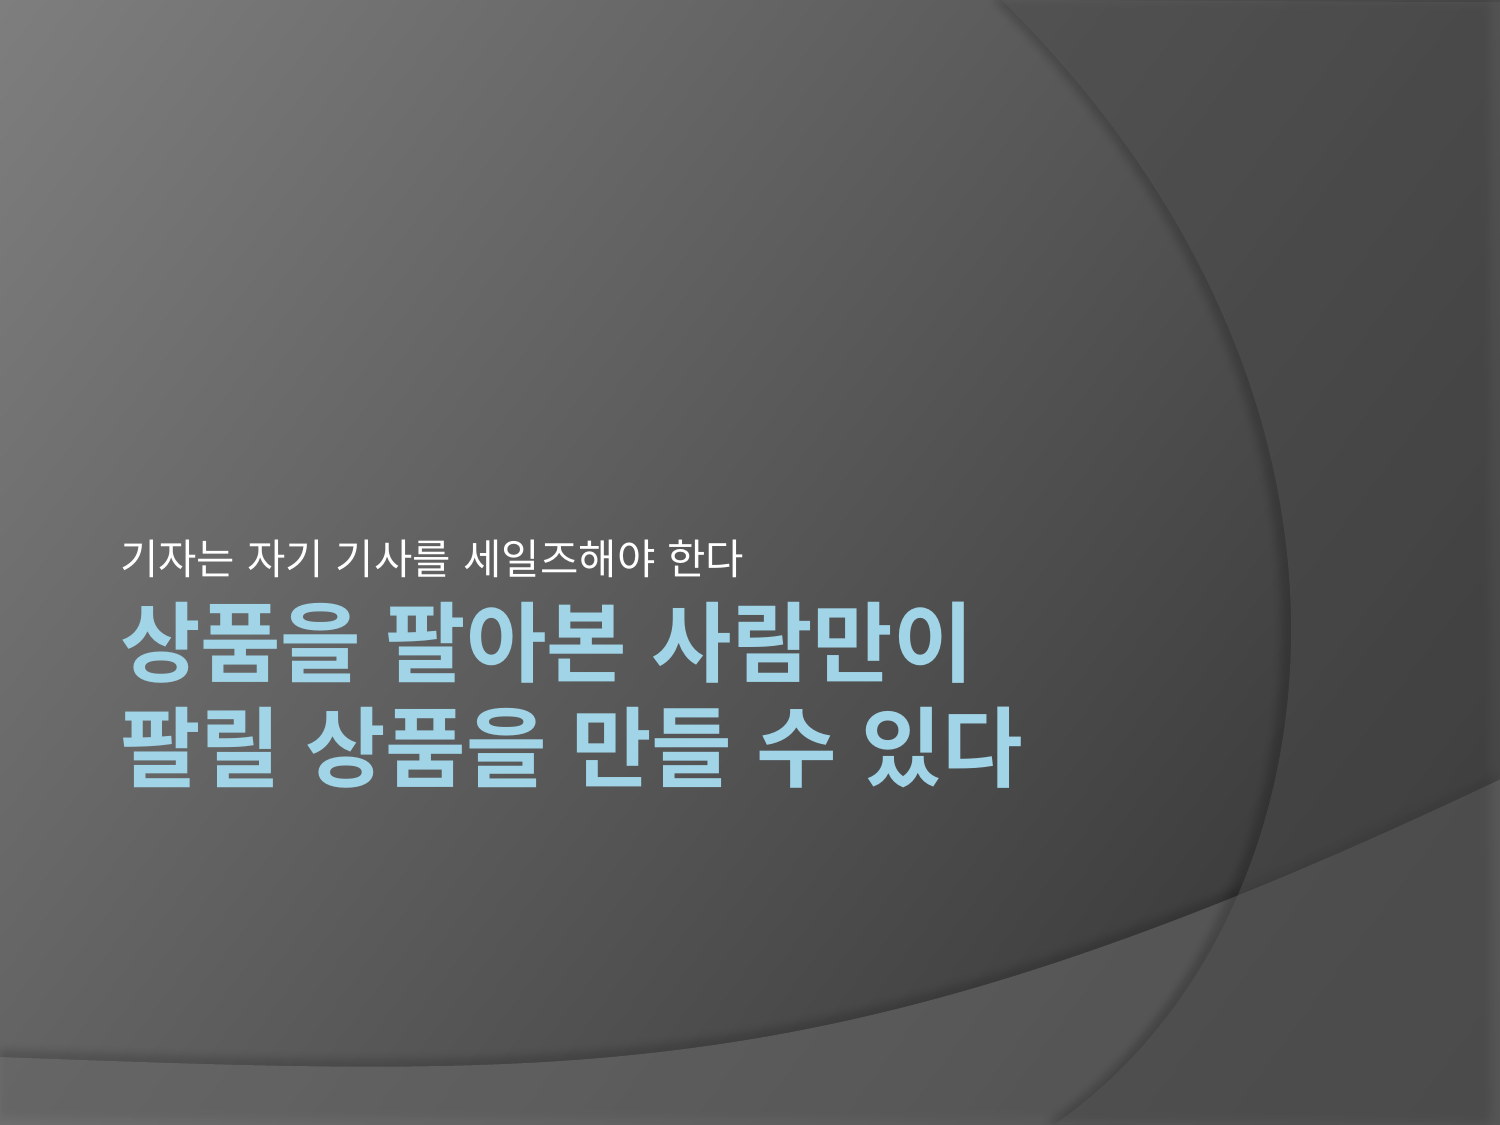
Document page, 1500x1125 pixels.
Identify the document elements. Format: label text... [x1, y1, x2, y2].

list 기자는 자기 기사를 세일즈해야 한다 [112, 407, 1200, 583]
title 상품을 팔아본 사람만이 팔릴 상품을 만들 수 있다 [112, 587, 1200, 888]
